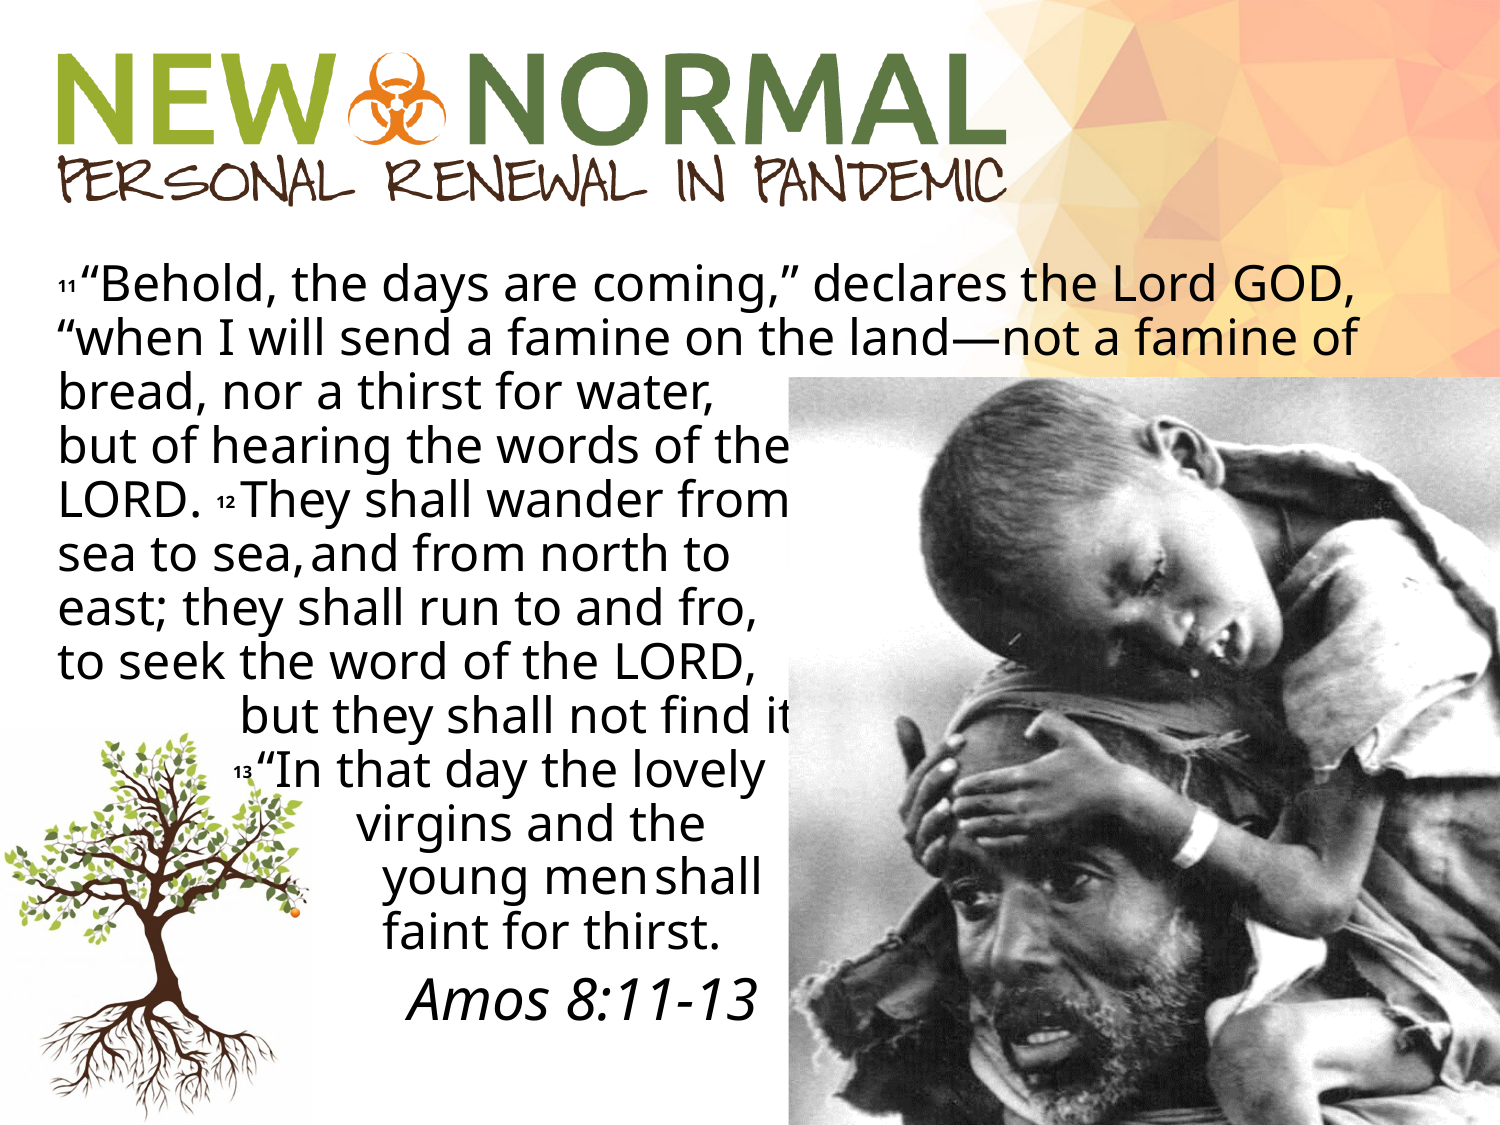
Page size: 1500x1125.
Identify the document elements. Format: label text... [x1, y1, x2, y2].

picture [0, 0, 1500, 1125]
list 11 “Behold, the days are coming,” declares the Lord God, “when I will send a famine on the land—not a famine of bread, nor a thirst for water, but of hearing the words of the Lord. 12 They shall wander from sea to sea, and from north to east; they shall run to and fro, to seek the word of the Lord, but they shall not find it. 13 “In that day the lovely virgins and the young men shall faint for thirst. Amos 8:11-13 [42, 250, 1405, 1100]
